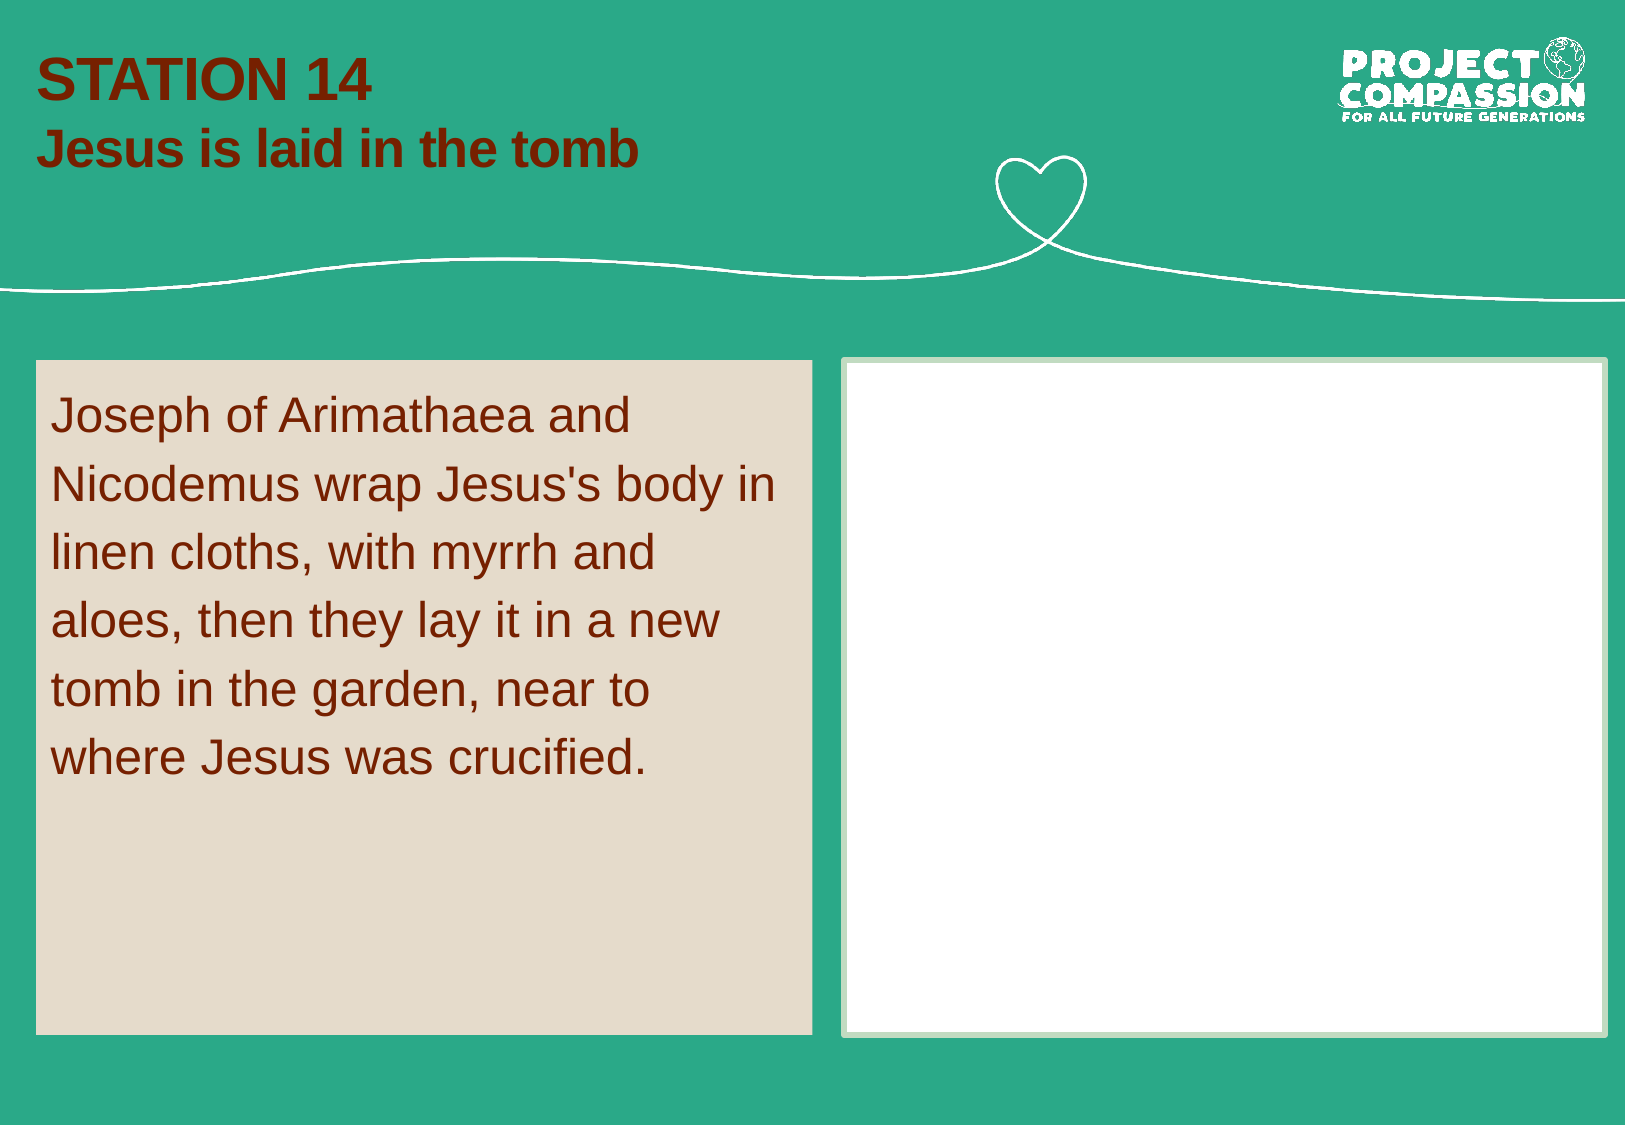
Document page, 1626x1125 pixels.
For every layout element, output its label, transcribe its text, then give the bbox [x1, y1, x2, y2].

text_box Jesus is laid in the tomb [36, 120, 938, 155]
title STATION 14 [36, 47, 1327, 116]
list Having endured a terrible loss, Jesus's friends were afraid and hid themselves away. But soon, with love and courage, Mary Magdalene, Simon Peter and John would return to the tomb, only to find it empty. [841, 357, 1608, 1038]
picture [0, 155, 1625, 302]
picture [1337, 37, 1585, 122]
list Joseph of Arimathaea and Nicodemus wrap Jesus's body in linen cloths, with myrrh and aloes, then they lay it in a new tomb in the garden, near to where Jesus was crucified. [33, 357, 816, 1038]
